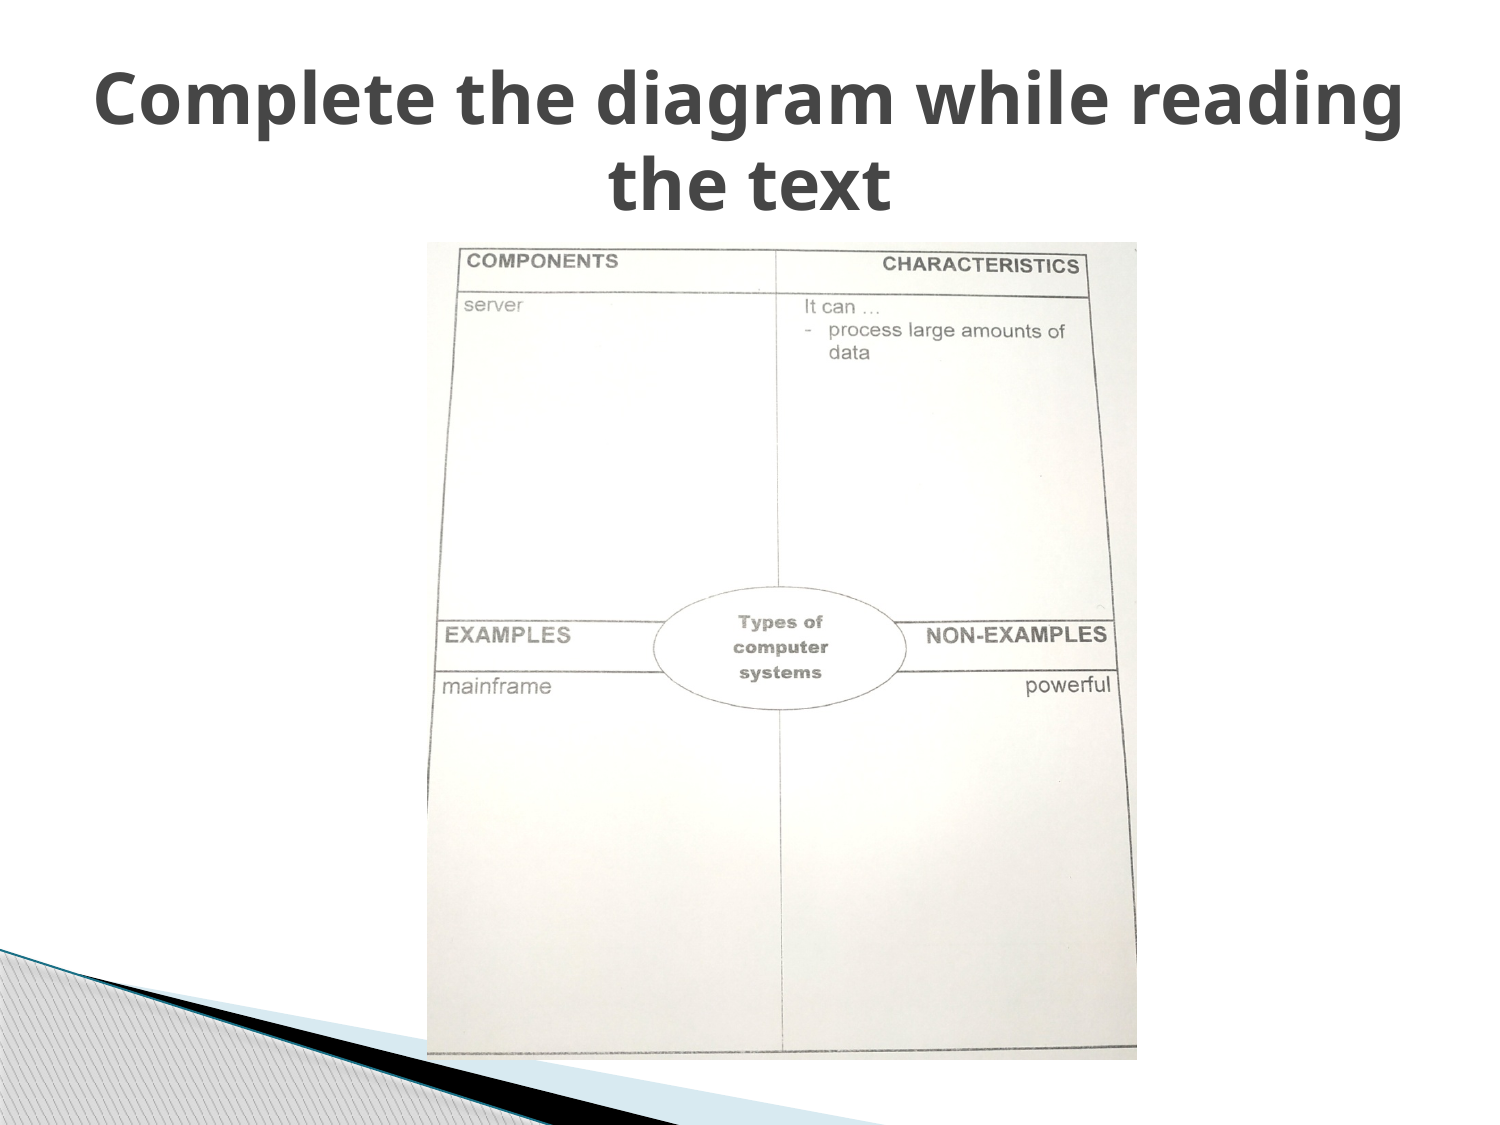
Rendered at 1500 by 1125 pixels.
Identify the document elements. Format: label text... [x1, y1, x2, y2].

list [427, 242, 1137, 1060]
title Complete the diagram while reading the text [75, 45, 1425, 233]
